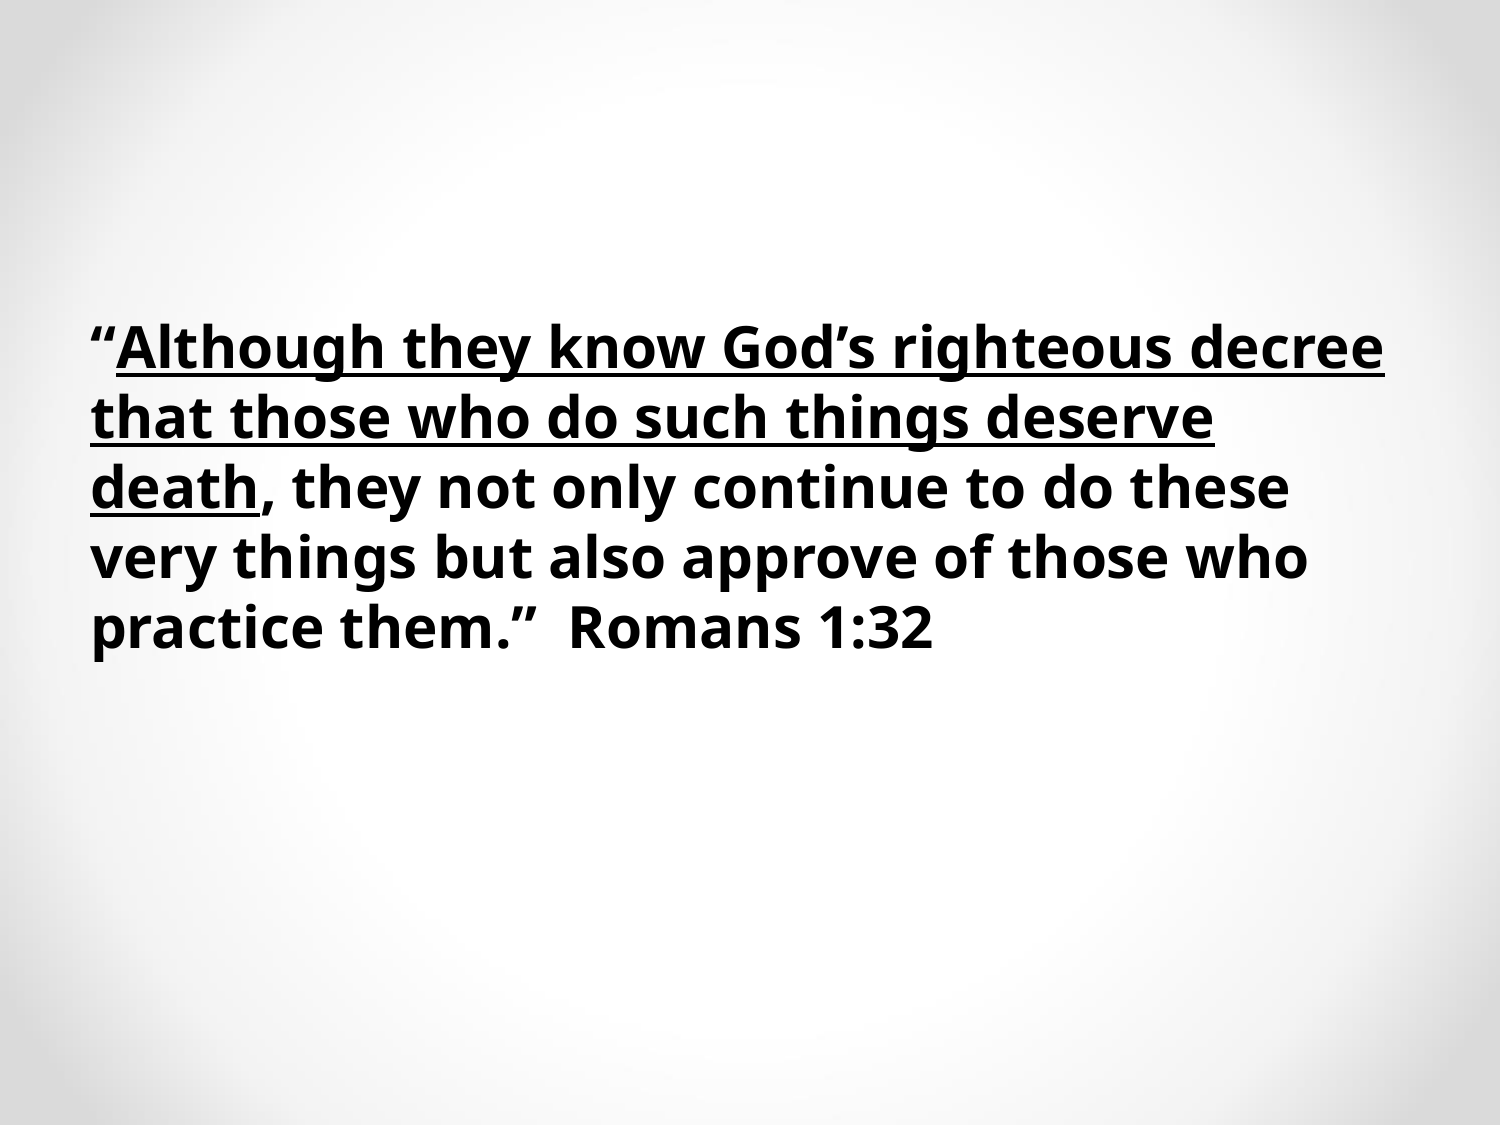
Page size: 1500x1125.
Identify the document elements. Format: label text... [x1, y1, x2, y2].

list “Although they know God’s righteous decree that those who do such things deserve death, they not only continue to do these very things but also approve of those who practice them.” Romans 1:32 [75, 262, 1425, 1005]
picture [0, 0, 1500, 1125]
